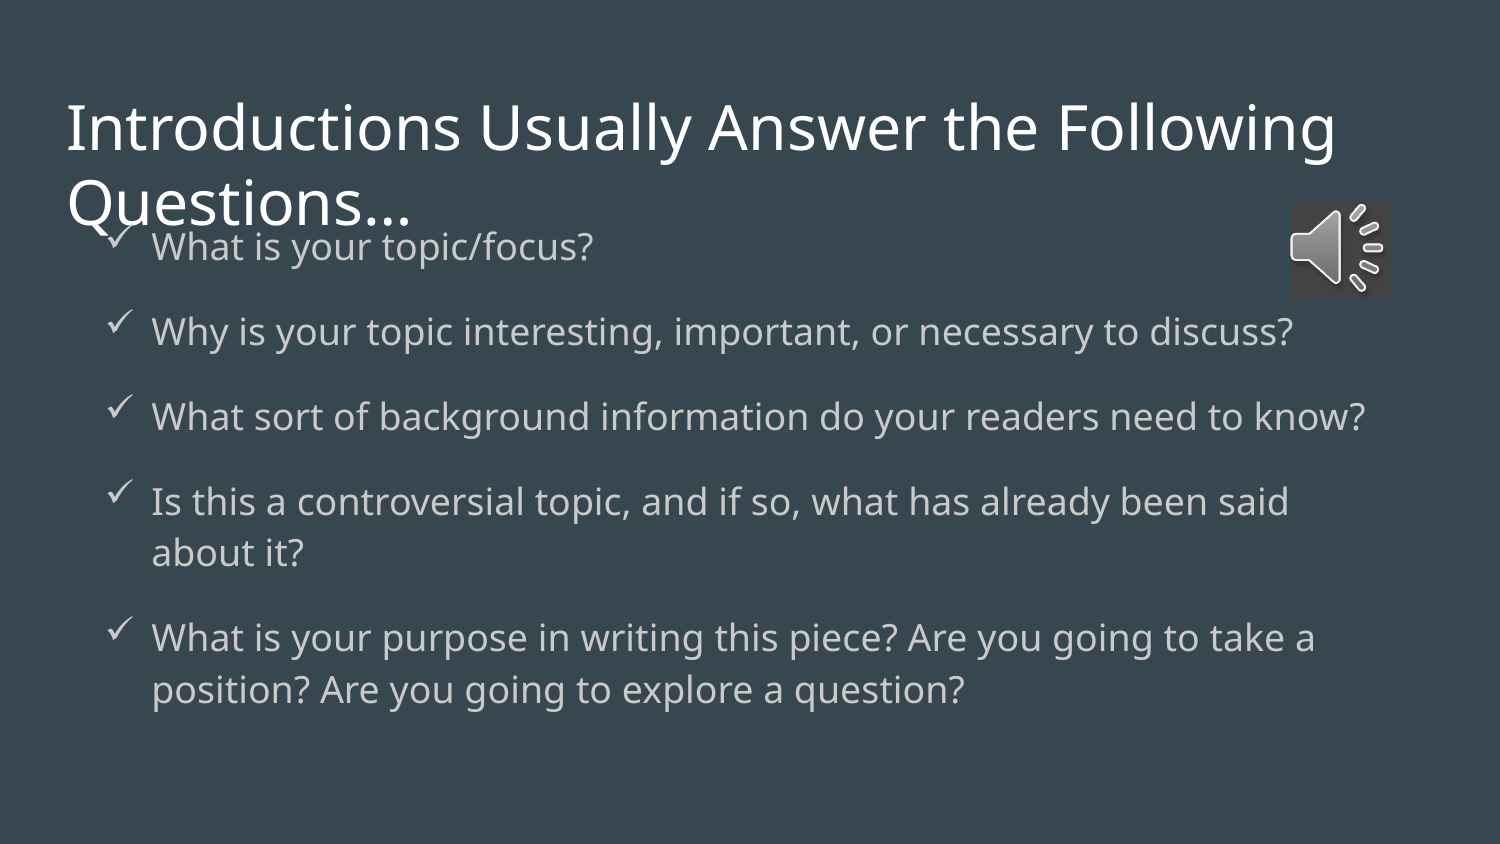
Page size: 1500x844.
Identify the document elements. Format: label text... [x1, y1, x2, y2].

list What is your topic/focus? Why is your topic interesting, important, or necessary to discuss? What sort of background information do your readers need to know? Is this a controversial topic, and if so, what has already been said about it? What is your purpose in writing this piece? Are you going to take a position? Are you going to explore a question? [89, 200, 1411, 762]
title Introductions Usually Answer the Following Questions… [51, 72, 1449, 167]
picture [1289, 200, 1390, 302]
